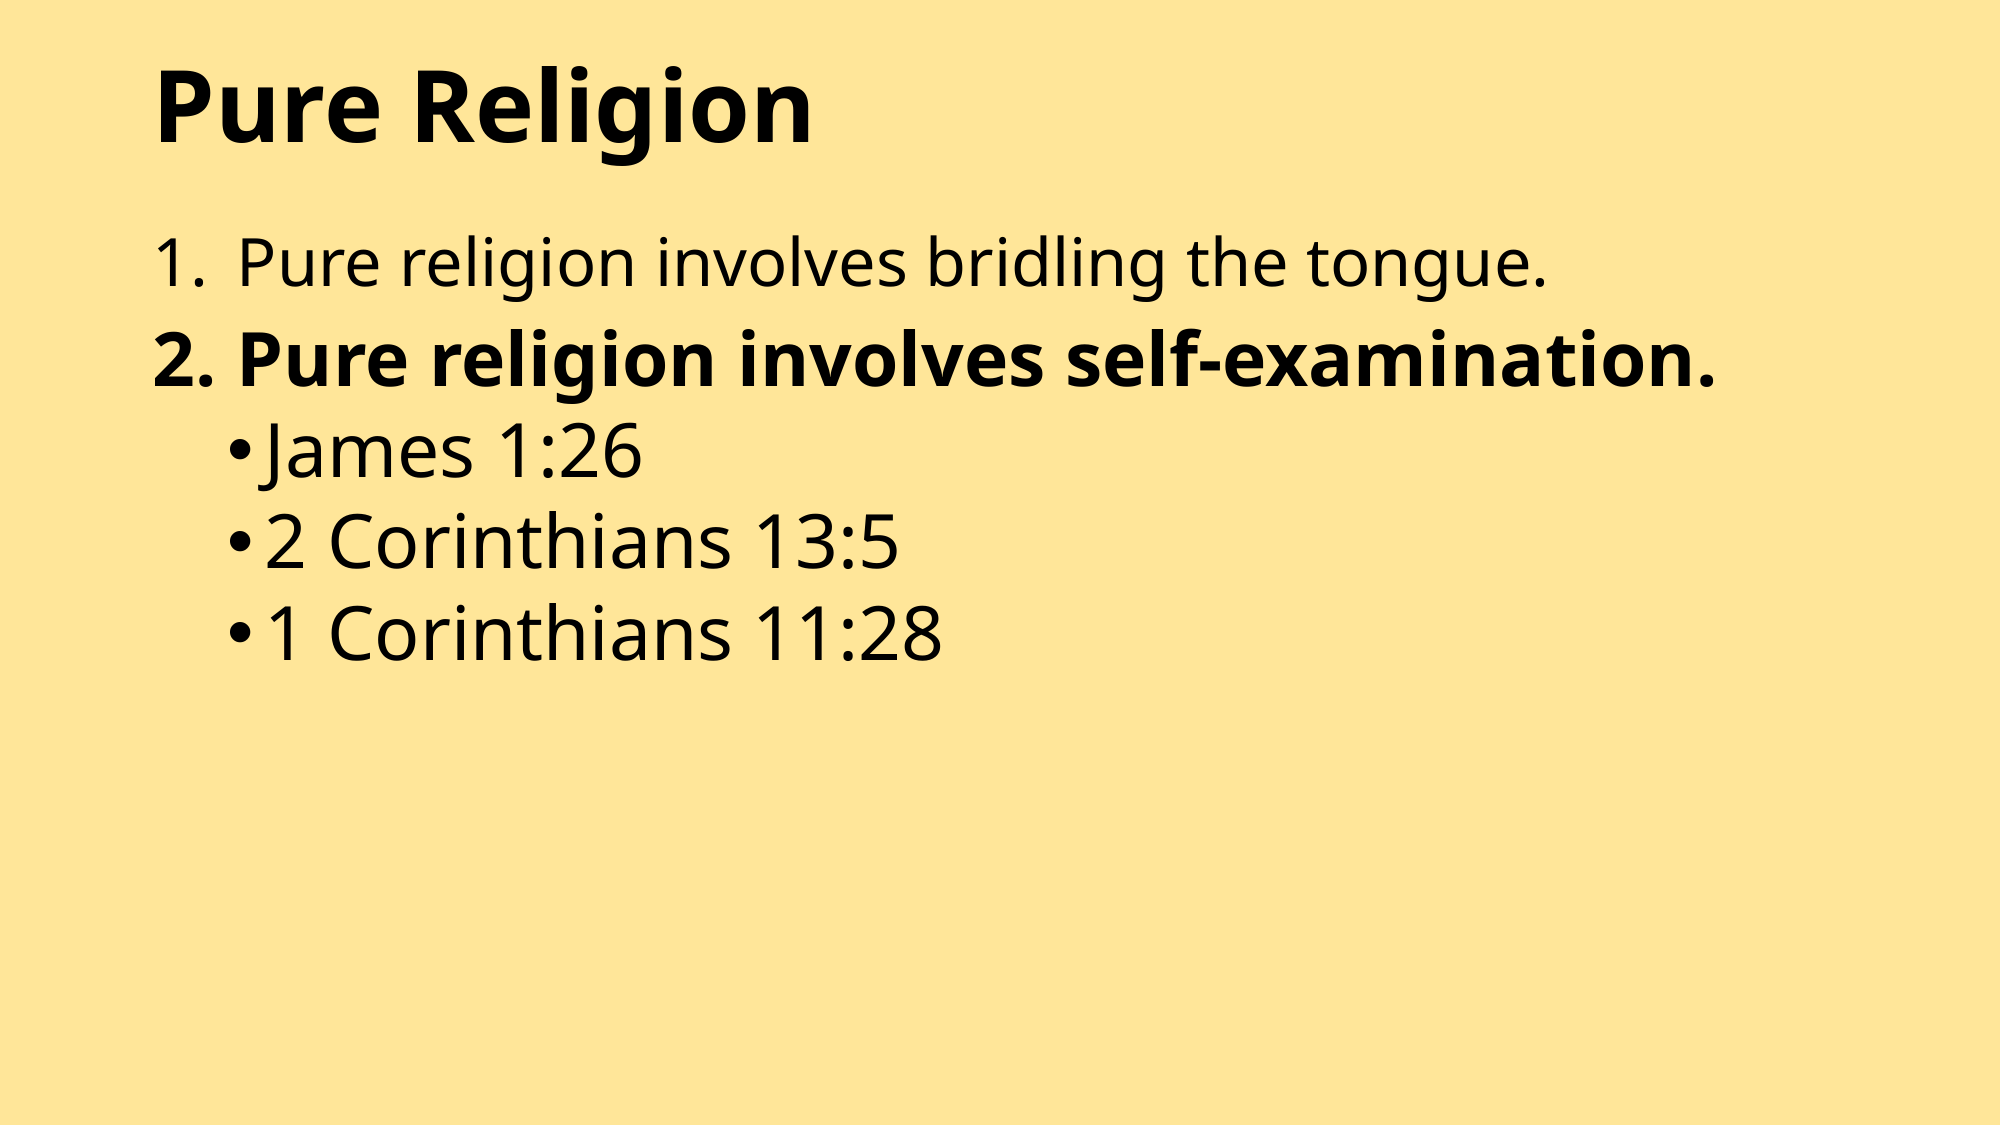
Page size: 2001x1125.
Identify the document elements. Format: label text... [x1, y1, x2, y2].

title Pure Religion [137, 0, 1863, 220]
list Pure religion involves bridling the tongue. Pure religion involves self-examination. James 1:26 2 Corinthians 13:5 1 Corinthians 11:28 [137, 220, 2000, 1125]
